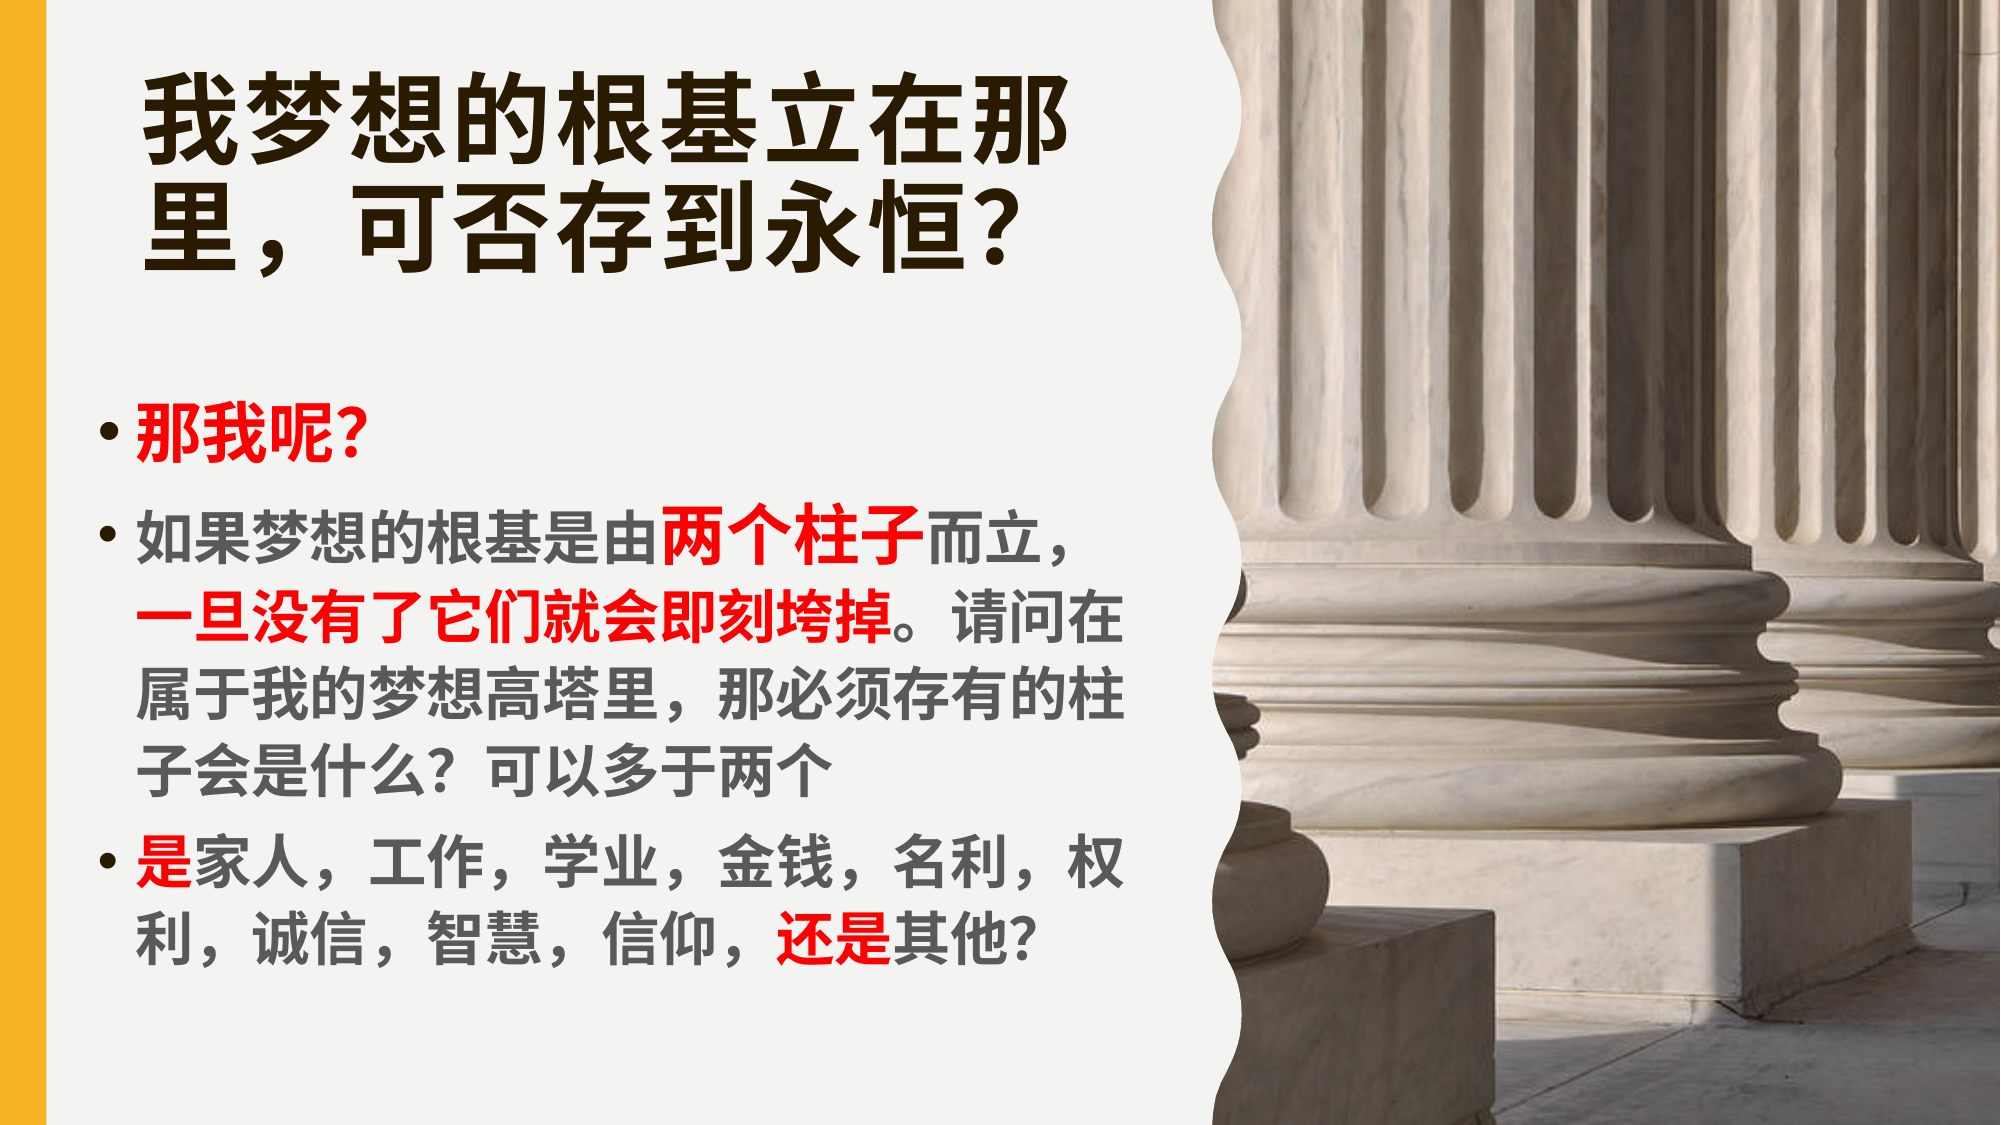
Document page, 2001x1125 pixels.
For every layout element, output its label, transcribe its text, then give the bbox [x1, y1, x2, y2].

text_box [0, 0, 47, 1125]
picture [1203, 0, 2000, 1125]
list 那我呢？ 如果梦想的根基是由两个柱子而立，一旦没有了它们就会即刻垮掉。请问在属于我的梦想高塔里，那必须存有的柱子会是什么？可以多于两个 是家人，工作，学业，金钱，名利，权利，诚信，智慧，信仰，还是其他？ [82, 375, 1147, 1066]
title 我梦想的根基立在那里，可否存到永恒？ [125, 62, 1113, 308]
text_box [47, 0, 1203, 1125]
